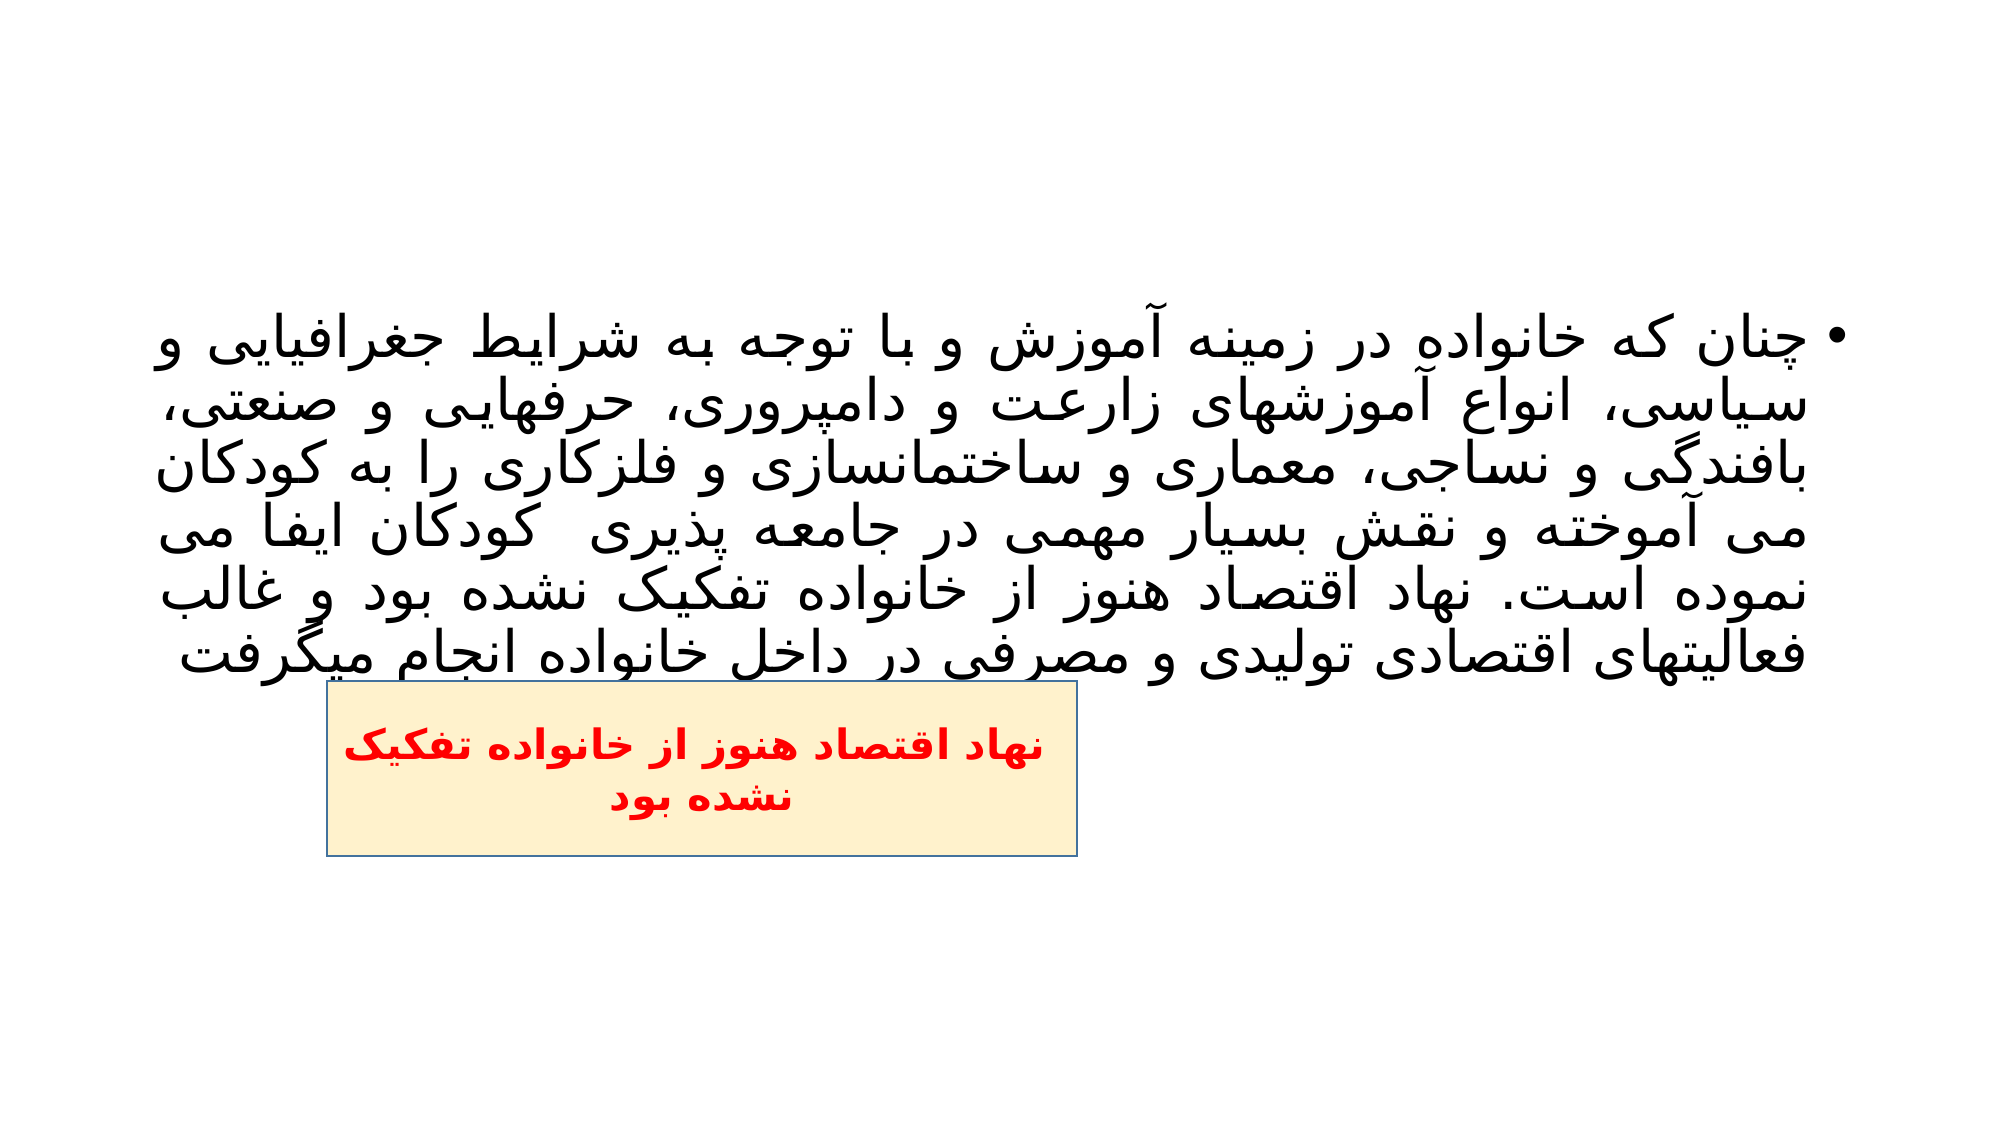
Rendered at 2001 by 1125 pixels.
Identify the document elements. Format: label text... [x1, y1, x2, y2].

text_box نهاد اقتصاد هنوز از خانواده تفکیک نشده بود [326, 680, 1078, 857]
list چنان که خانواده در زمینه آموزش و با توجه به شرايط جغرافیايی و سیاسی، انواع آموزشهای زارعت و دامپروری، حرفهايی و صنعتی، بافندگی و نساجی، معماری و ساختمانسازی و فلزکاری را به کودکان می آموخته و نقش بسیار مهمی در جامعه پذيری کودکان ايفا می نموده است. نهاد اقتصاد هنوز از خانواده تفکیک نشده بود و غالب فعالیتهای اقتصادی تولیدی و مصرفی در داخل خانواده انجام میگرفت [137, 299, 1863, 1014]
